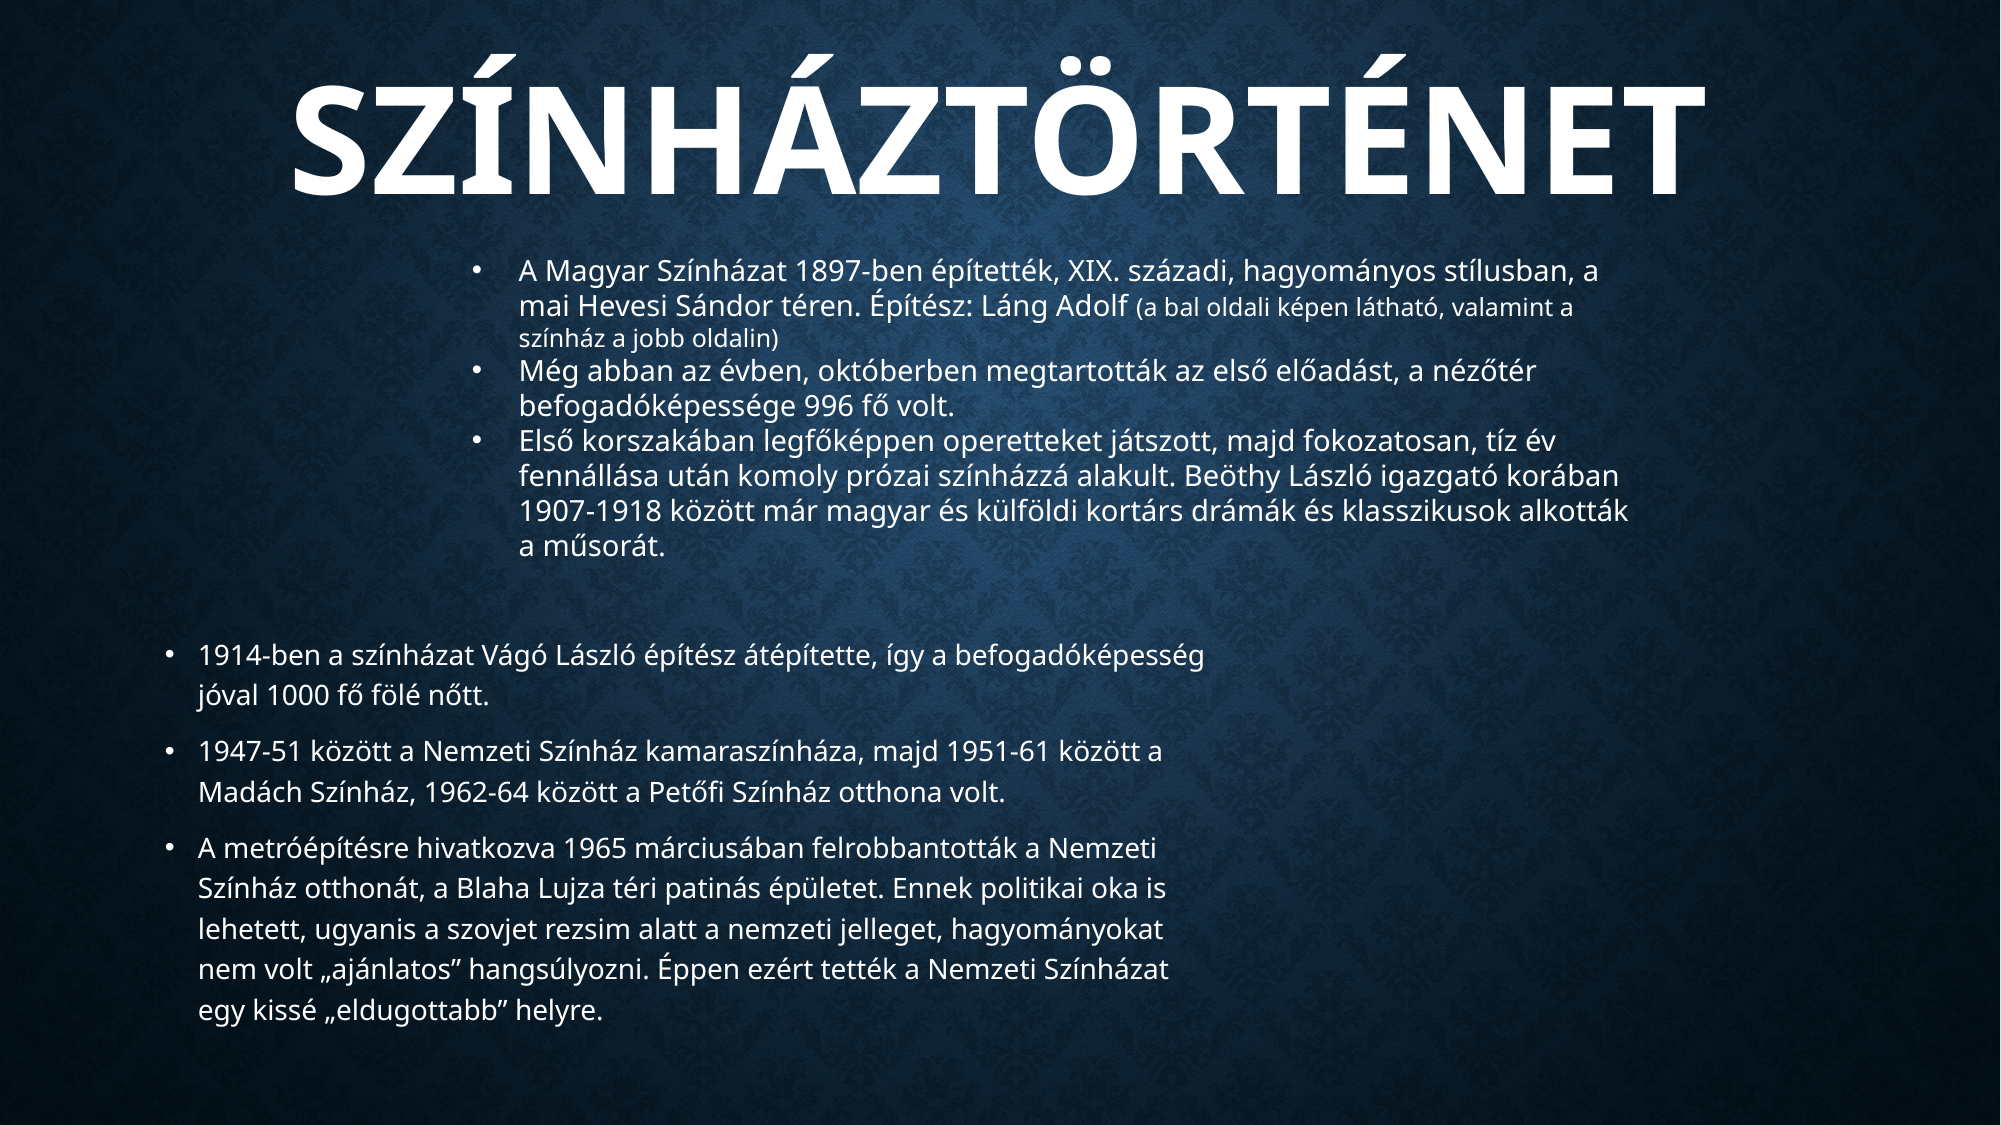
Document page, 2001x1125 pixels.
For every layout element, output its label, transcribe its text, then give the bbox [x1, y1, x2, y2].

text_box A Magyar Színházat 1897-ben építették, XIX. századi, hagyományos stílusban, a mai Hevesi Sándor téren. Építész: Láng Adolf (a bal oldali képen látható, valamint a színház a jobb oldalin) Még abban az évben, októberben megtartották az első előadást, a nézőtér befogadóképessége 996 fő volt. Első korszakában legfőképpen operetteket játszott, majd fokozatosan, tíz év fennállása után komoly prózai színházzá alakult. Beöthy László igazgató korában 1907-1918 között már magyar és külföldi kortárs drámák és klasszikusok alkották a műsorát. [457, 244, 1654, 570]
title Színháztörténet [149, 37, 1849, 255]
list 1914-ben a színházat Vágó László építész átépítette, így a befogadóképesség jóval 1000 fő fölé nőtt. 1947-51 között a Nemzeti Színház kamaraszínháza, majd 1951-61 között a Madách Színház, 1962-64 között a Petőfi Színház otthona volt. A metróépítésre hivatkozva 1965 márciusában felrobbantották a Nemzeti Színház otthonát, a Blaha Lujza téri patinás épületet. Ennek politikai oka is lehetett, ugyanis a szovjet rezsim alatt a nemzeti jelleget, hagyományokat nem volt „ajánlatos” hangsúlyozni. Éppen ezért tették a Nemzeti Színházat egy kissé „eldugottabb” helyre. [149, 623, 1238, 1035]
